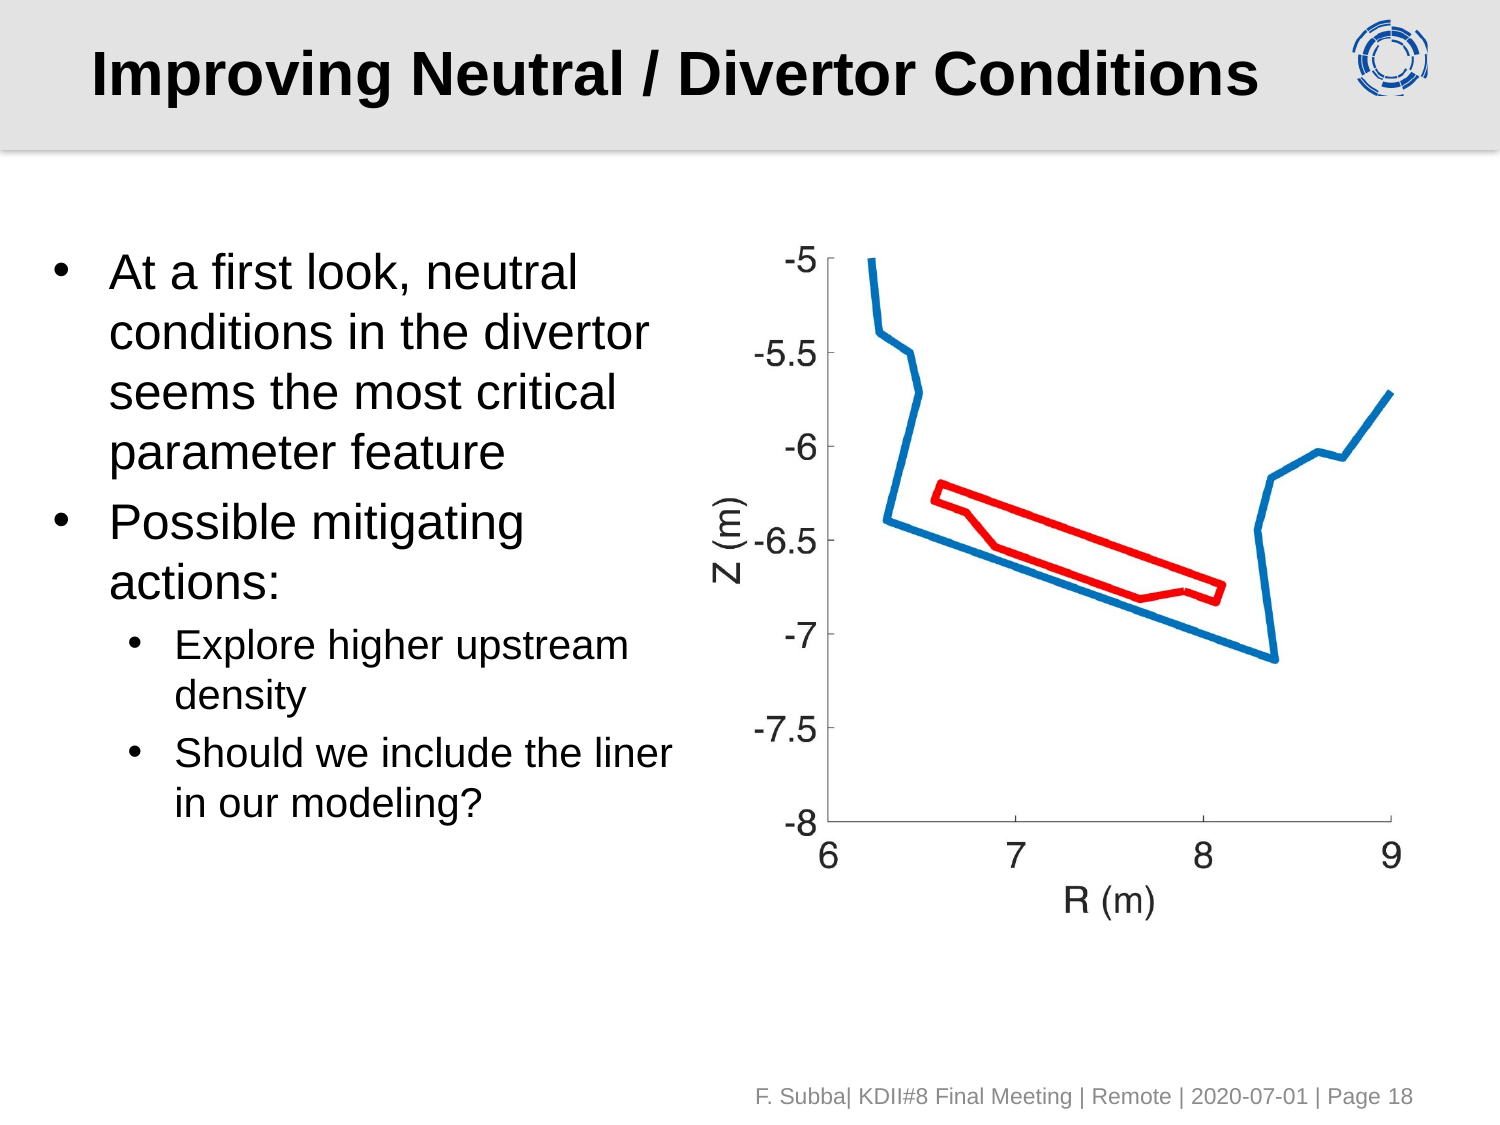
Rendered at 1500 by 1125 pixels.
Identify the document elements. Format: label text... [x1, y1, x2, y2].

footer F. Subba| KDII#8 Final Meeting | Remote | 2020-07-01 | Page 18 [76, 1073, 1429, 1118]
picture [695, 204, 1409, 921]
title Improving Neutral / Divertor Conditions [76, 37, 1315, 113]
list At a first look, neutral conditions in the divertor seems the most critical parameter feature Possible mitigating actions: Explore higher upstream density Should we include the liner in our modeling? [37, 231, 713, 1035]
